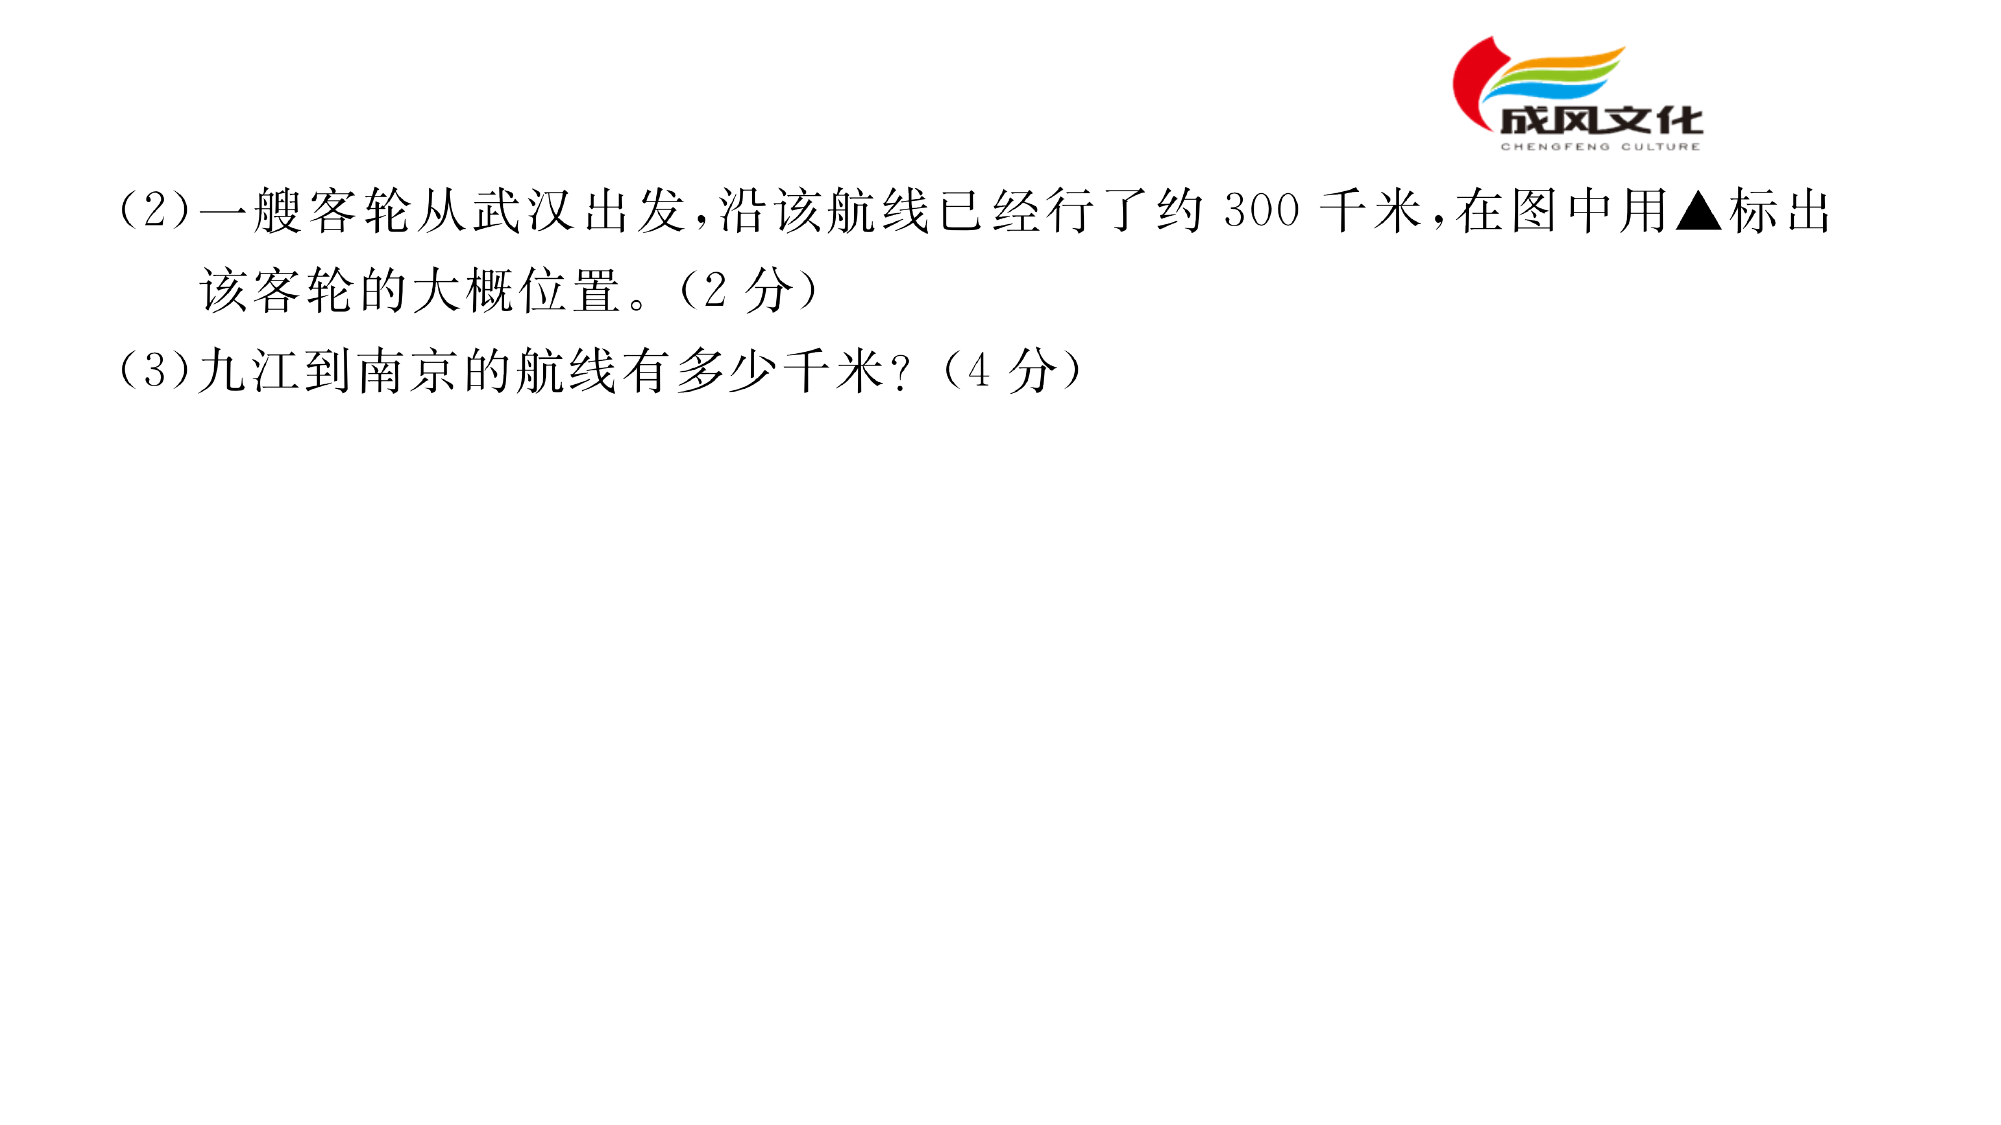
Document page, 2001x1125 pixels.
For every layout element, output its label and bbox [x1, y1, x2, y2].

picture [118, 30, 2000, 572]
